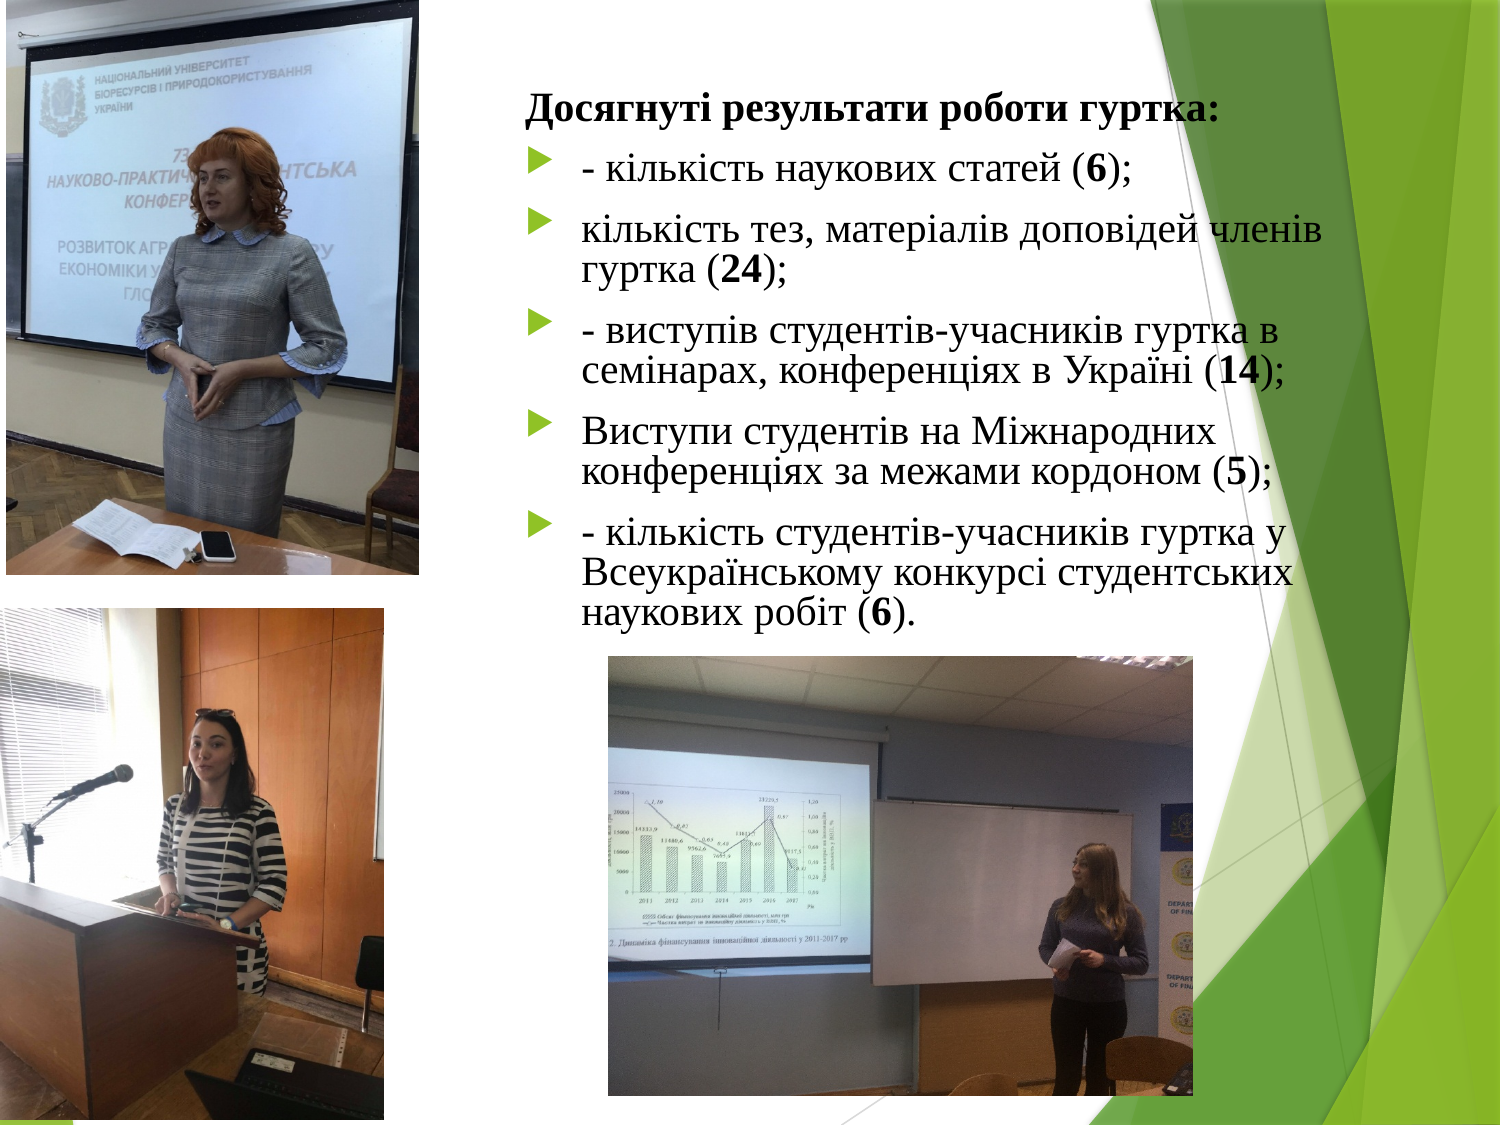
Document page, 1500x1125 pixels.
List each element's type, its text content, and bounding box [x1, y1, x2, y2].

list Досягнуті результати роботи гуртка: - кількість наукових статей (6); кількість тез, матеріалів доповідей членів гуртка (24); - виступів студентів-учасників гуртка в семінарах, конференціях в Україні (14); Виступи студентів на Міжнародних конференціях за межами кордоном (5); - кількість студентів-учасників гуртка у Всеукраїнському конкурсі студентських наукових робіт (6). [509, 81, 1455, 728]
picture [5, 0, 419, 575]
picture [607, 656, 1194, 1096]
picture [0, 607, 385, 1121]
